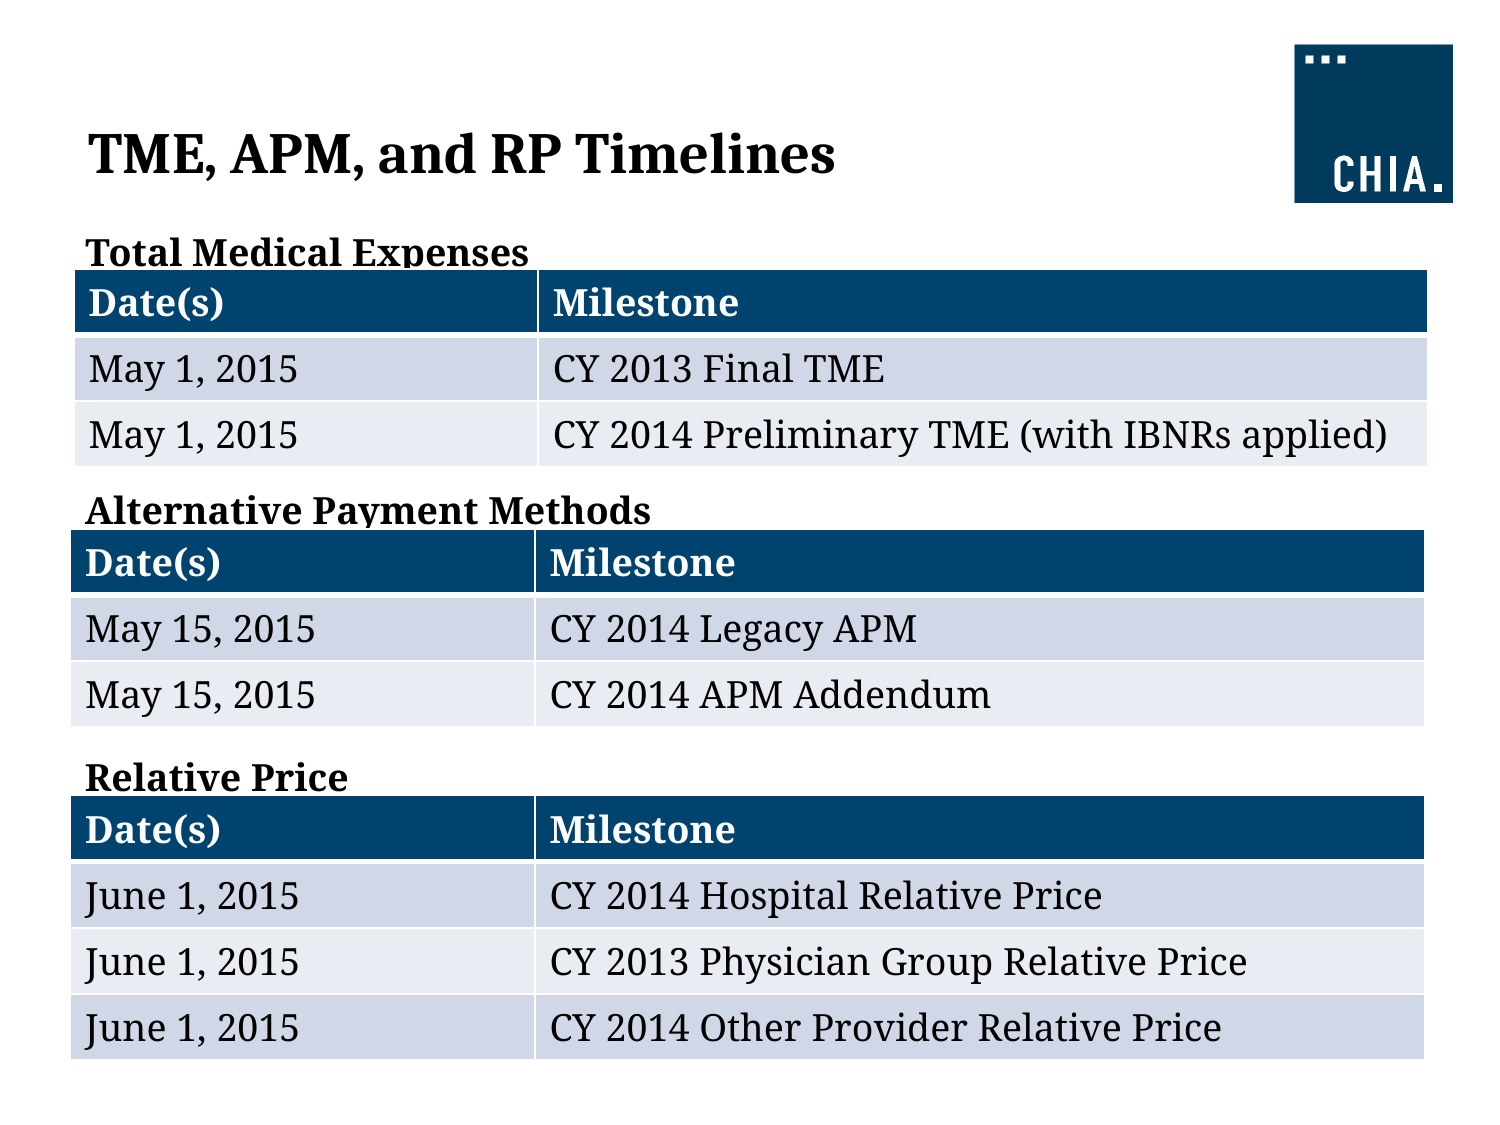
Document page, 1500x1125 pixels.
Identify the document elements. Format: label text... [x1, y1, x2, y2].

table_cell June 1, 2015 [71, 929, 534, 993]
table_cell CY 2013 Physician Group Relative Price [536, 929, 1424, 993]
table_cell CY 2014 Preliminary TME (with IBNRs applied) [539, 402, 1427, 466]
picture [1260, 17, 1486, 243]
table_cell CY 2013 Final TME [539, 338, 1427, 400]
table_header Date(s) [71, 796, 534, 859]
table_header Milestone [536, 796, 1424, 859]
table_cell May 15, 2015 [71, 598, 534, 660]
table_header Date(s) [71, 530, 534, 592]
table_cell June 1, 2015 [71, 995, 534, 1059]
title TME, APM, and RP Timelines [73, 97, 1393, 203]
table_cell CY 2014 APM Addendum [536, 662, 1424, 726]
list Total Medical Expenses [70, 221, 1390, 296]
table_cell May 1, 2015 [75, 338, 537, 400]
table_header Milestone [539, 270, 1427, 332]
table_cell CY 2014 Legacy APM [536, 598, 1424, 660]
table_header Date(s) [75, 270, 537, 332]
text_box Alternative Payment Methods [70, 479, 1390, 528]
table_header Milestone [536, 530, 1424, 592]
table_cell CY 2014 Hospital Relative Price [536, 864, 1424, 927]
text_box Relative Price [70, 746, 1390, 795]
table_cell CY 2014 Other Provider Relative Price [536, 995, 1424, 1059]
table_cell June 1, 2015 [71, 864, 534, 927]
table_cell May 1, 2015 [75, 402, 537, 466]
table_cell May 15, 2015 [71, 662, 534, 726]
